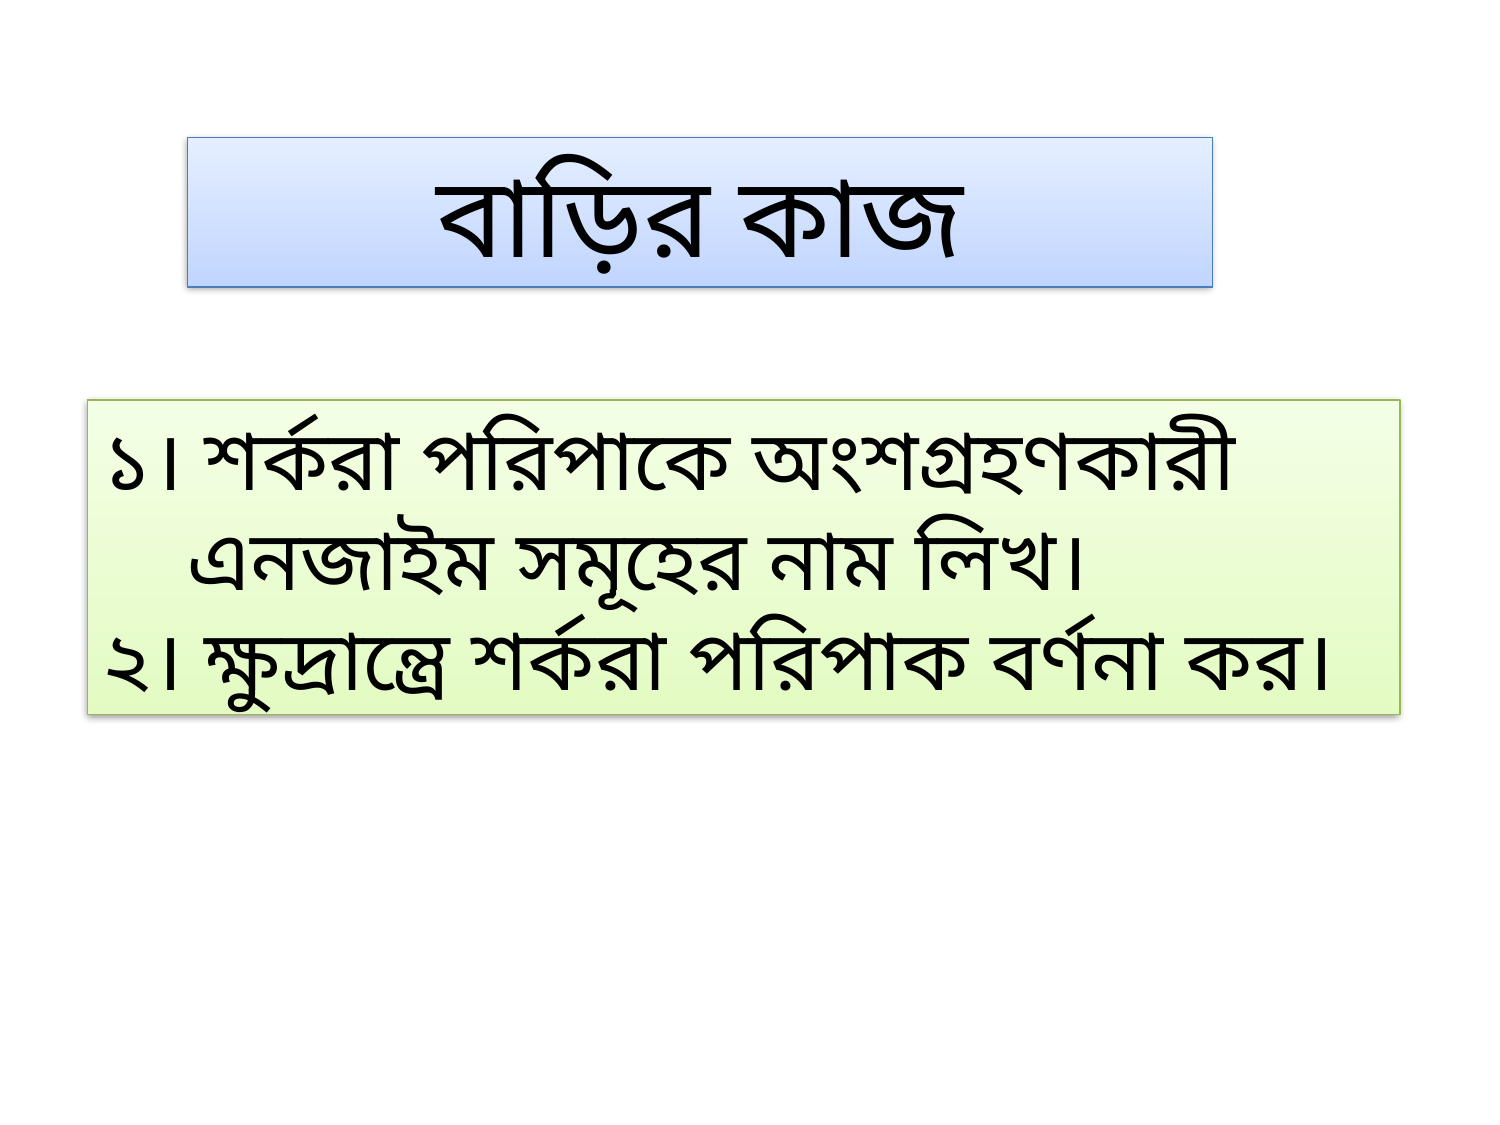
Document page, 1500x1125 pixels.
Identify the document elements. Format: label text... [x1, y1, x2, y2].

text_box বাড়ির কাজ [187, 137, 1213, 288]
text_box ১। শর্করা পরিপাকে অংশগ্রহণকারী এনজাইম সমূহের নাম লিখ। ২। ক্ষুদ্রান্ত্রে শর্করা পরিপাক বর্ণনা কর। [87, 399, 1401, 715]
